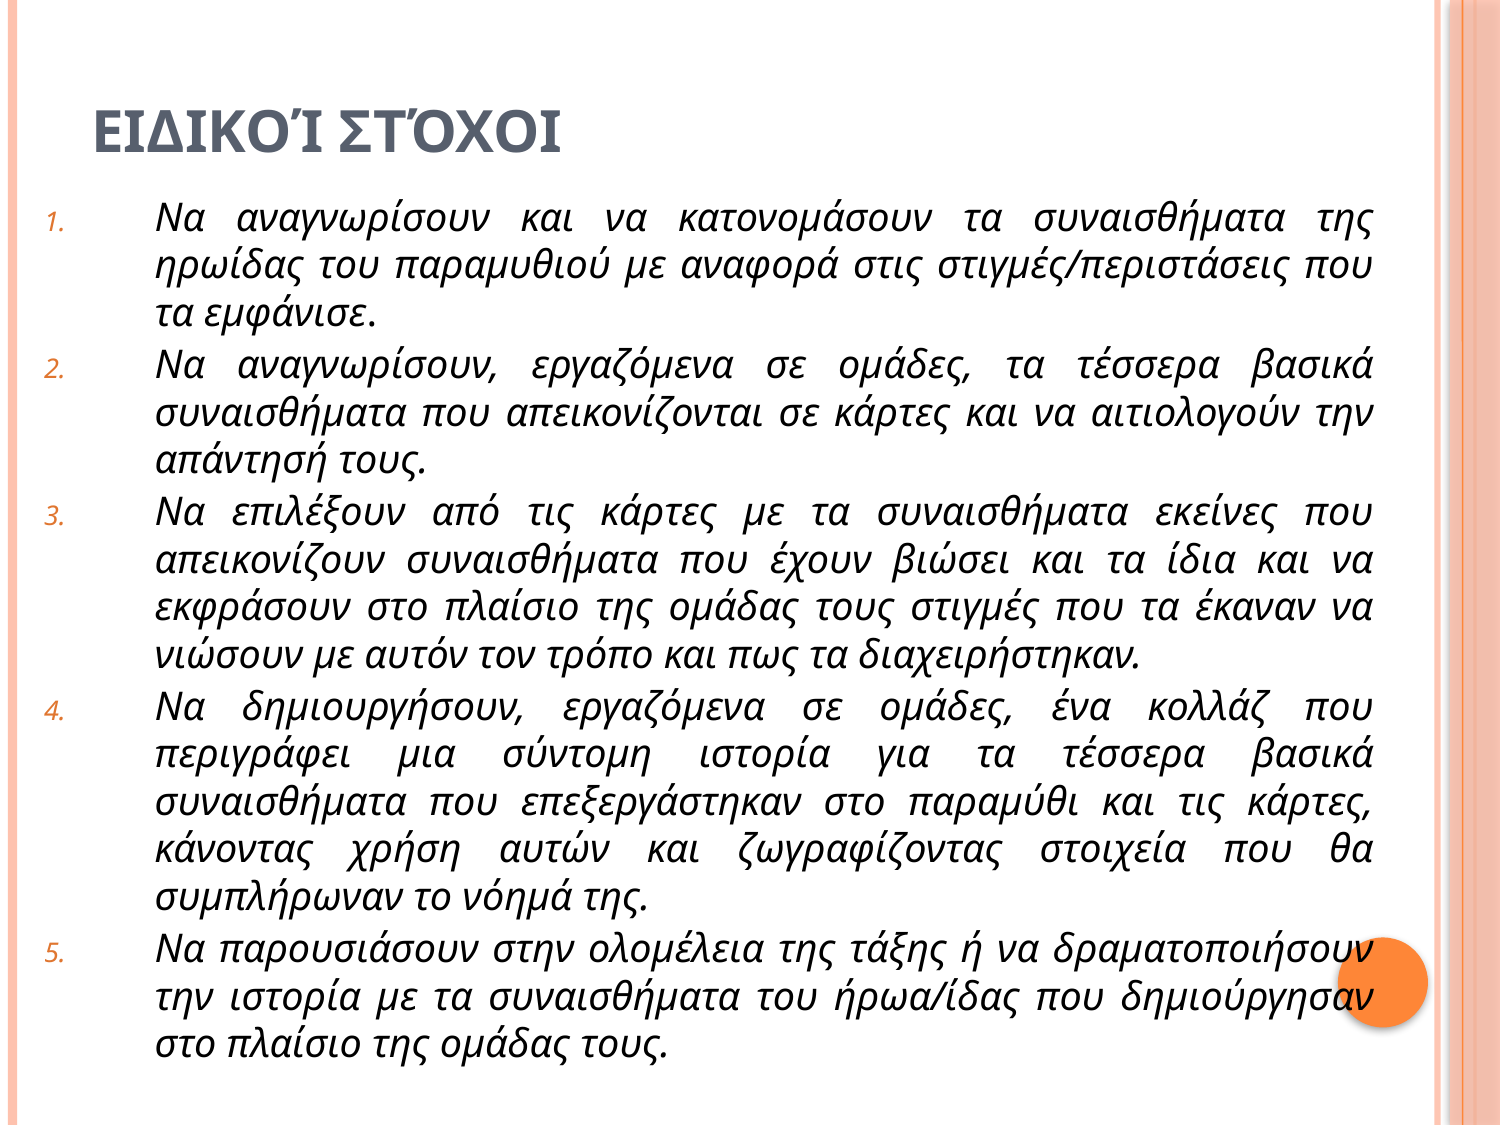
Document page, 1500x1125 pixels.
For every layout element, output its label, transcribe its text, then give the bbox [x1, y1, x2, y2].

title Ειδικοί Στόχοι [76, 54, 1302, 184]
list Να αναγνωρίσουν και να κατονομάσουν τα συναισθήματα της ηρωίδας του παραμυθιού με αναφορά στις στιγμές/περιστάσεις που τα εμφάνισε. Να αναγνωρίσουν, εργαζόμενα σε ομάδες, τα τέσσερα βασικά συναισθήματα που απεικονίζονται σε κάρτες και να αιτιολογούν την απάντησή τους. Να επιλέξουν από τις κάρτες με τα συναισθήματα εκείνες που απεικονίζουν συναισθήματα που έχουν βιώσει και τα ίδια και να εκφράσουν στο πλαίσιο της ομάδας τους στιγμές που τα έκαναν να νιώσουν με αυτόν τον τρόπο και πως τα διαχειρήστηκαν. Να δημιουργήσουν, εργαζόμενα σε ομάδες, ένα κολλάζ που περιγράφει μια σύντομη ιστορία για τα τέσσερα βασικά συναισθήματα που επεξεργάστηκαν στο παραμύθι και τις κάρτες, κάνοντας χρήση αυτών και ζωγραφίζοντας στοιχεία που θα συμπλήρωναν το νόημά της. Να παρουσιάσουν στην ολομέλεια της τάξης ή να δραματοποιήσουν την ιστορία με τα συναισθήματα του ήρωα/ίδας που δημιούργησαν στο πλαίσιο της ομάδας τους. [29, 184, 1390, 1083]
